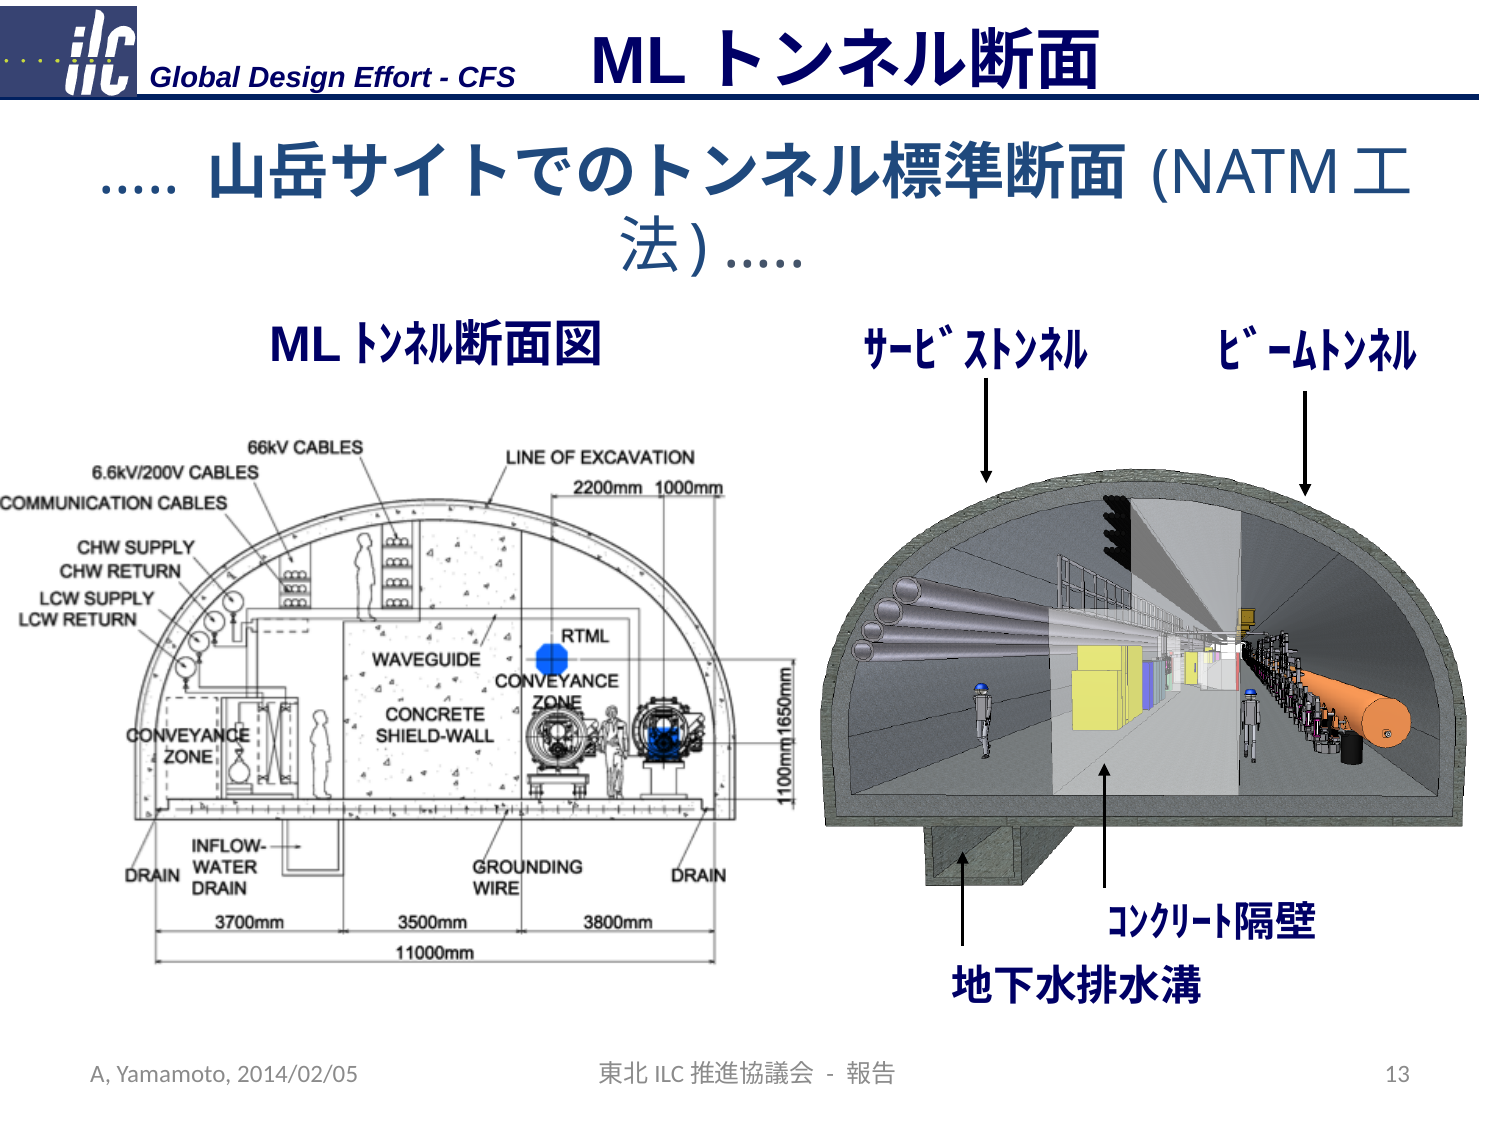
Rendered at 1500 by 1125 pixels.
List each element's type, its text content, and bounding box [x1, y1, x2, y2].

text_box Global Design Effort - CFS [141, 51, 535, 96]
text_box ｺﾝｸﾘｰﾄ隔壁 [1092, 913, 1401, 954]
footer 東北ILC推進協議会 - 報告 [512, 1042, 988, 1103]
title ….. 山岳サイトでのトンネル標準断面 (NATM工法) ….. [76, 123, 1435, 288]
picture [0, 424, 1472, 985]
slide_number 13 [1074, 1042, 1425, 1103]
text_box ﾋﾞｰﾑﾄﾝﾈﾙ [1202, 310, 1481, 378]
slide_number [75, 1042, 425, 1103]
text_box MLﾄﾝﾈﾙ断面図 [254, 304, 656, 371]
text_box 地下水排水溝 [936, 951, 1229, 1018]
text_box ｻｰﾋﾞｽﾄﾝﾈﾙ [848, 309, 1159, 377]
picture [0, 6, 137, 97]
text_box MLトンネル断面 [534, 9, 1159, 85]
